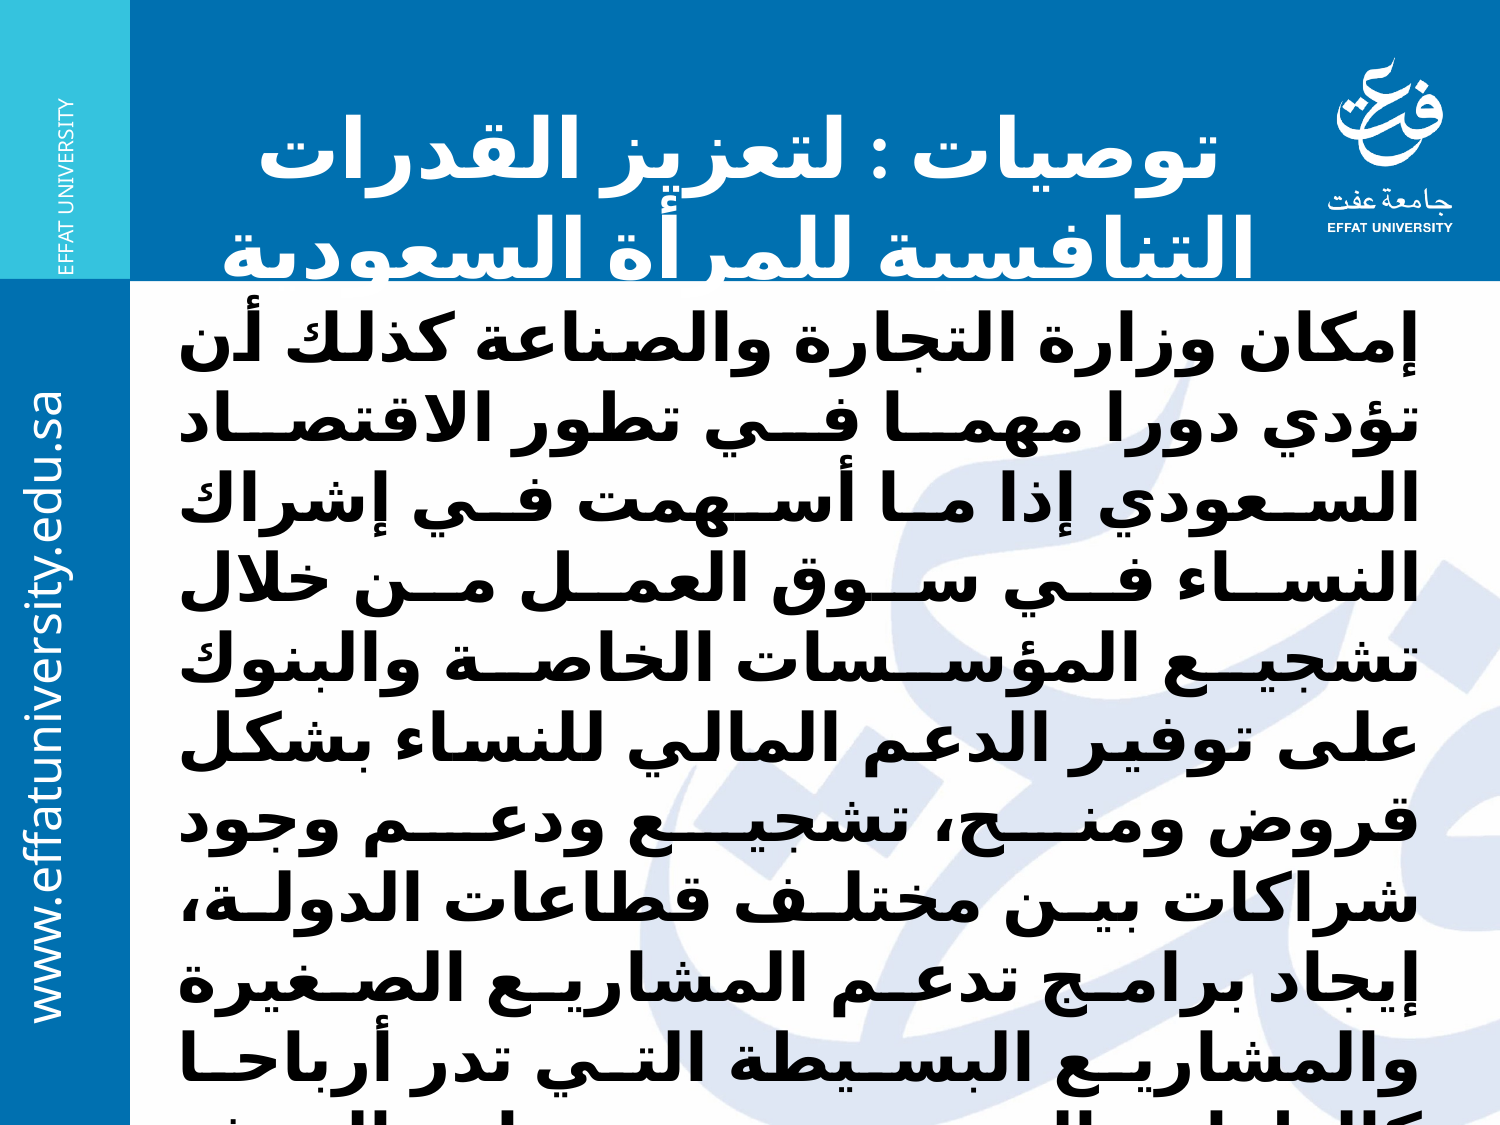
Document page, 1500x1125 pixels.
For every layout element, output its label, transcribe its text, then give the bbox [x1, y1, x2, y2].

picture [130, 282, 1500, 1125]
text_box توصيات : لتعزيز القدرات التنافسية للمرأة السعودية [201, 87, 1278, 204]
text_box إمكان وزارة التجارة والصناعة كذلك أن تؤدي دورا مهما في تطور الاقتصاد السعودي إذا ما أسهمت في إشراك النساء في سوق العمل من خلال تشجيع المؤسسات الخاصة والبنوك على توفير الدعم المالي للنساء بشكل قروض ومنح، تشجيع ودعم وجود شراكات بين مختلف قطاعات الدولة، إيجاد برامج تدعم المشاريع الصغيرة والمشاريع البسيطة التي تدر أرباحا كالطعام والتسويق، وصناعة الحرف اليدوية من أجل مساعدة النساء ذوات الدخل المحدود وتقديم الدعم لهن، وإيجاد برامج تدريبية لمنح النساء الخبرة، والتقنيات، والمهارات التي يحتجن إليها لتأهيلهن لمناصب مهمة في سوق العمل. [162, 287, 1438, 1040]
picture [1312, 46, 1466, 246]
